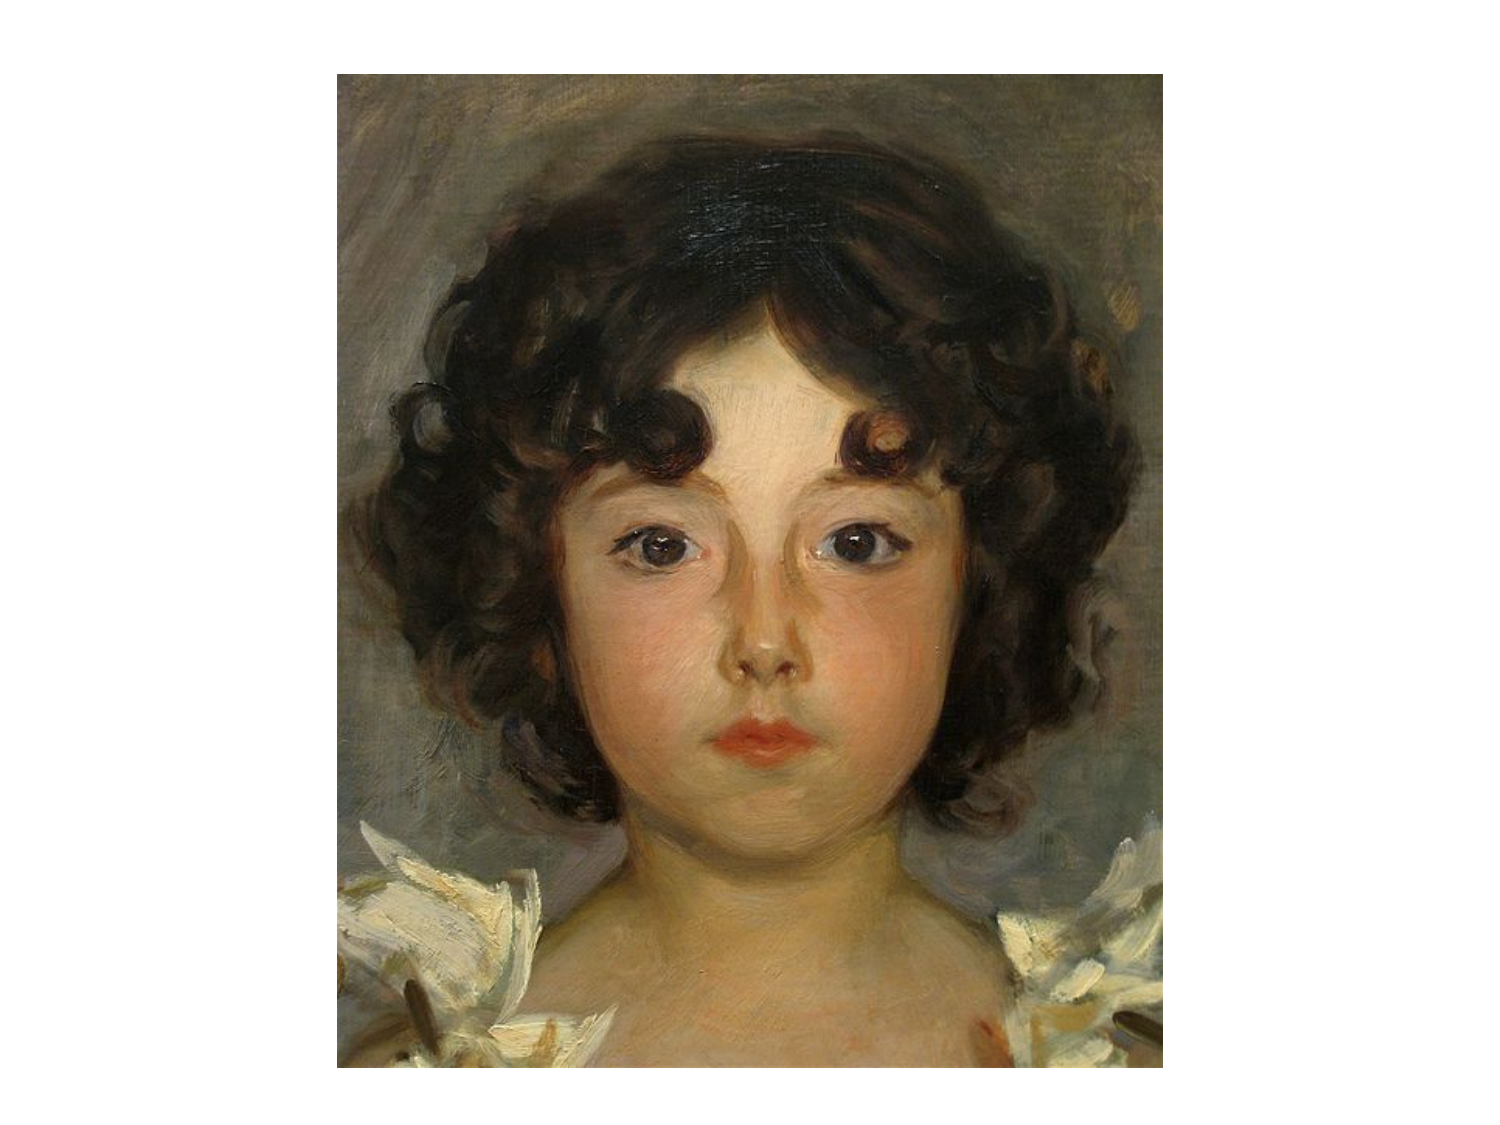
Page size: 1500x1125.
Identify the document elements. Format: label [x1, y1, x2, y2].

list [337, 74, 1163, 1068]
